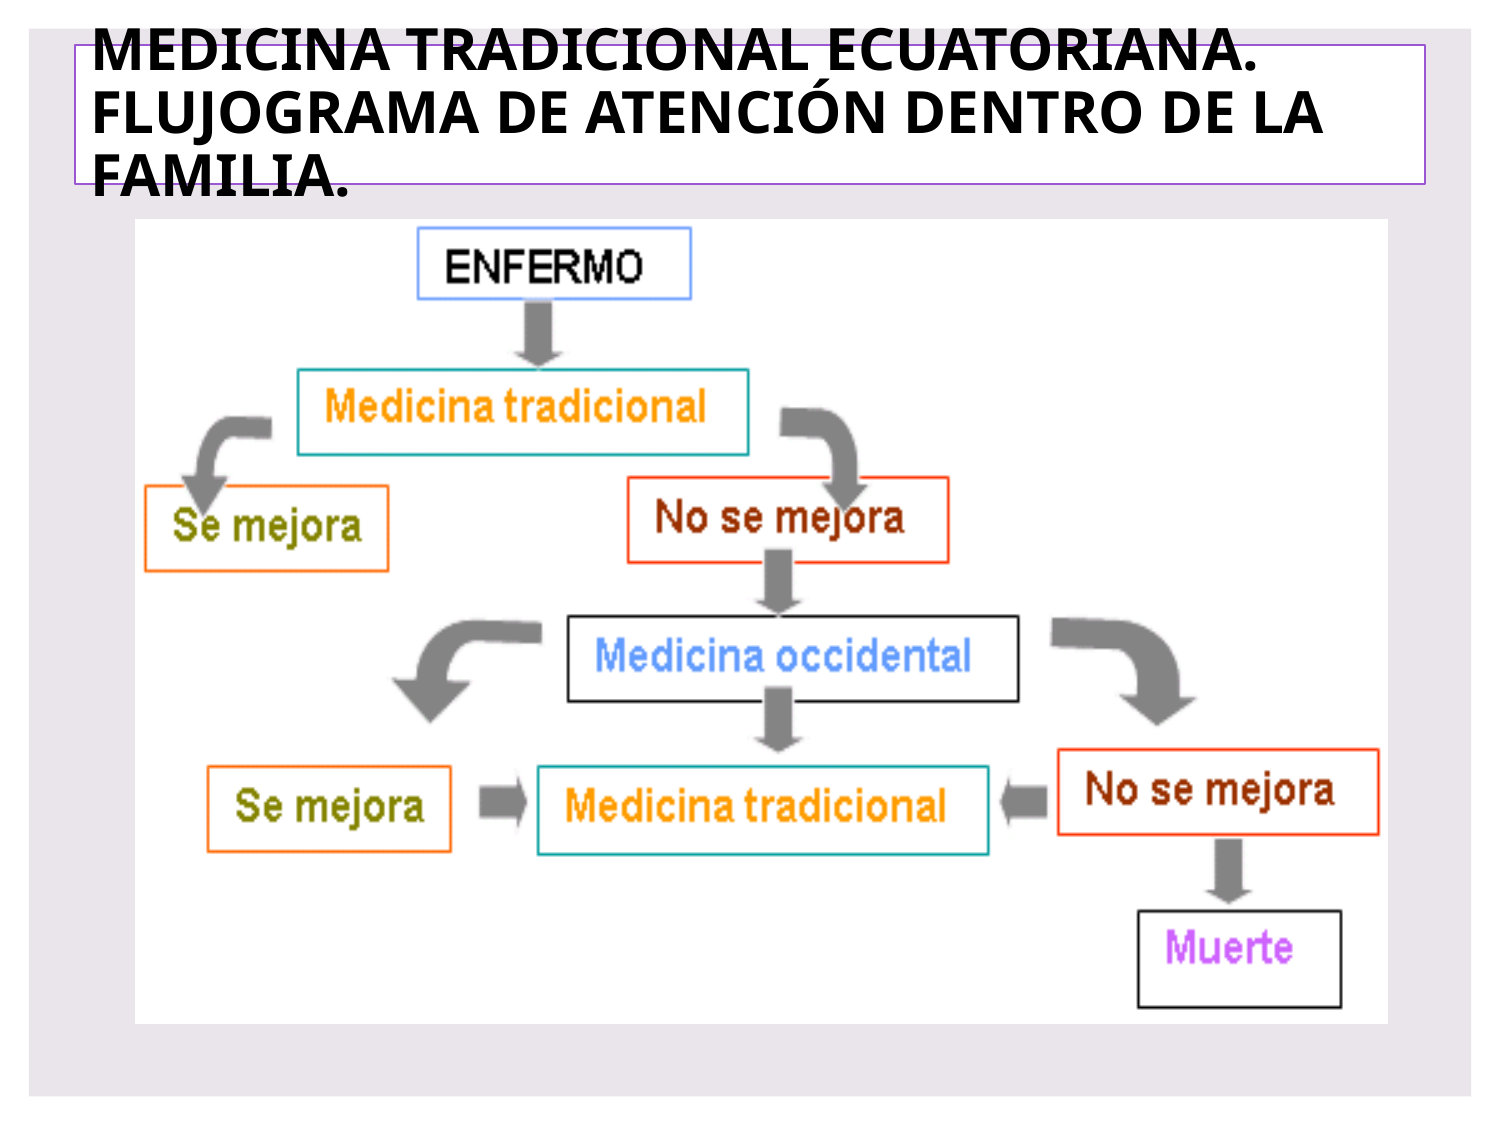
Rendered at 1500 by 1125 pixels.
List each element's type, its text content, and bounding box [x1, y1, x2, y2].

title MEDICINA TRADICIONAL ECUATORIANA. FLUJOGRAMA DE ATENCIÓN DENTRO DE LA FAMILIA. [74, 44, 1426, 185]
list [135, 219, 1388, 1024]
